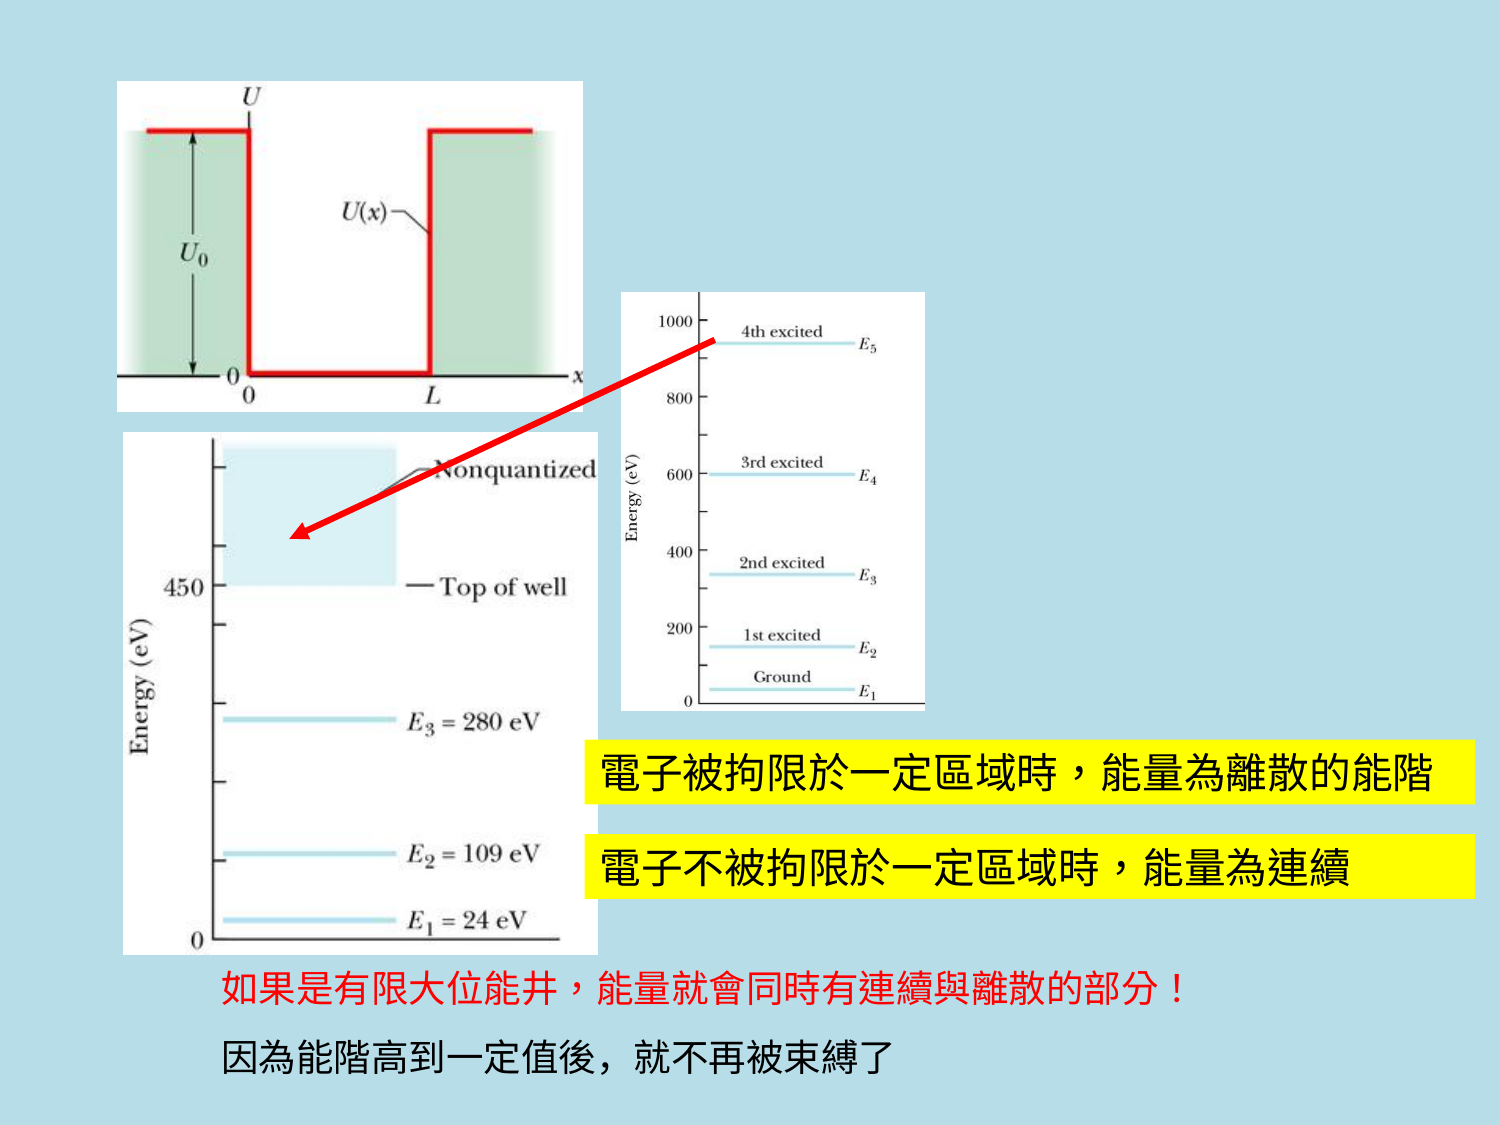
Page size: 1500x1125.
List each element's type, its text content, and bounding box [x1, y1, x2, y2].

text_box 電子不被拘限於一定區域時，能量為連續 [603, 834, 1476, 899]
text_box 因為能階高到一定值後，就不再被束縛了 [206, 1026, 987, 1087]
picture [620, 292, 925, 711]
text_box 電子被拘限於一定區域時，能量為離散的能階 [603, 739, 1476, 805]
text_box 如果是有限大位能井，能量就會同時有連續與離散的部分！ [206, 957, 1376, 1018]
picture [123, 432, 598, 955]
picture [116, 81, 584, 412]
